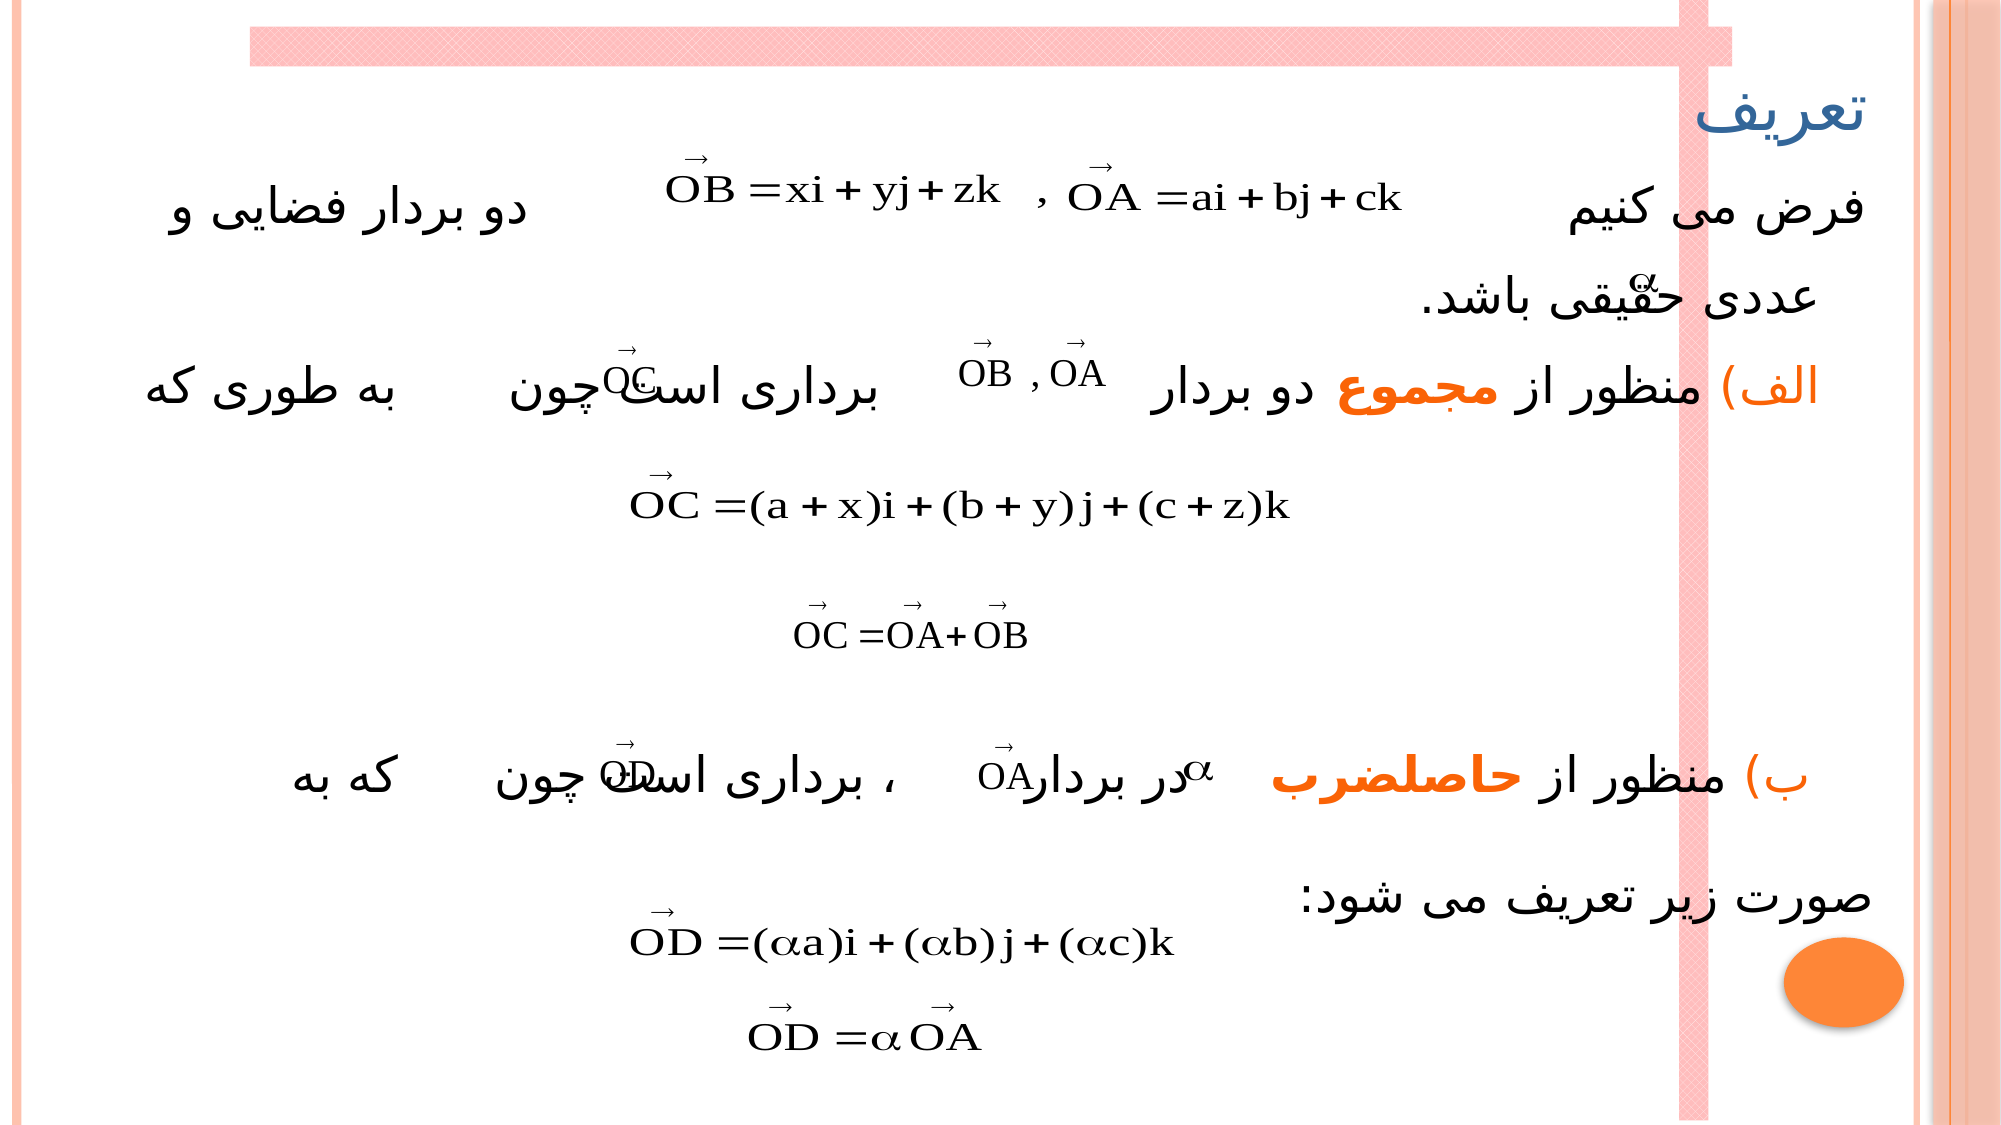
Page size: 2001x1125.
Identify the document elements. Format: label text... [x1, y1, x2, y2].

picture [657, 139, 1415, 227]
picture [971, 727, 1042, 801]
picture [1620, 265, 1668, 303]
picture [621, 892, 1184, 973]
picture [621, 455, 1302, 536]
text_box تعریف فرض می کنیم دو بردار فضایی و عددی حقیقی باشد. الف) منظور از مجموع دو بردار برداری است چون به طوری که [130, 16, 243, 511]
text_box ب) منظور از حاصلضرب در بردار ، برداری است چون که به صورت زیر تعریف می شود: [1738, 734, 1889, 930]
picture [593, 725, 664, 799]
text_box تعریف فرض می کنیم دو بردار فضایی و عددی حقیقی باشد. الف) منظور از مجموع دو بردار برداری است چون به طوری که [1738, 16, 1884, 511]
picture [952, 323, 1114, 404]
picture [786, 585, 1035, 659]
picture [739, 987, 994, 1061]
picture [1174, 752, 1223, 791]
picture [596, 330, 664, 404]
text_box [249, 0, 1733, 1121]
